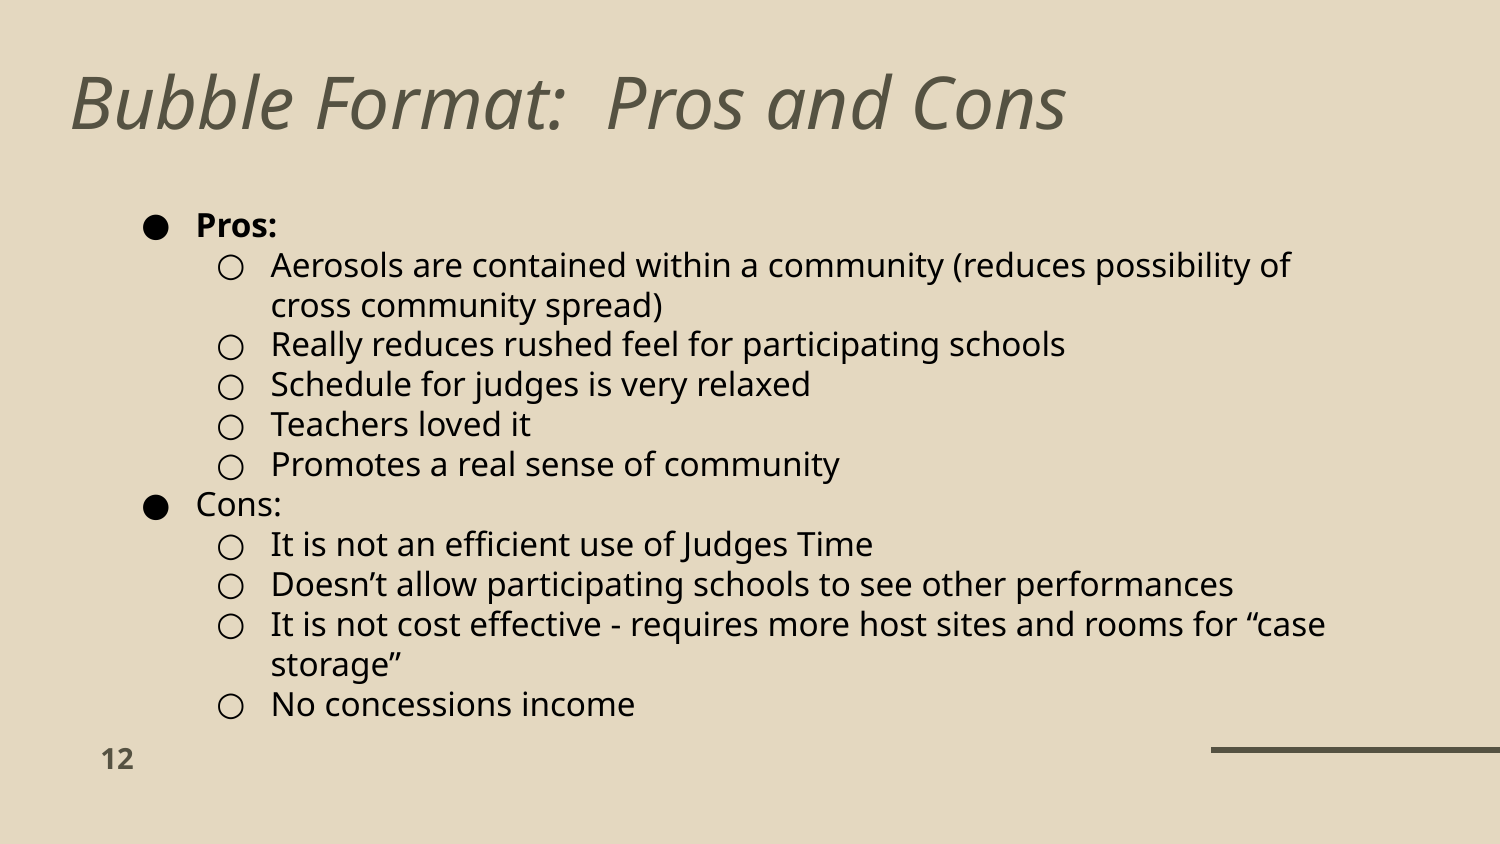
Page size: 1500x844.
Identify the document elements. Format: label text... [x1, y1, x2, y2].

title Bubble Format: Pros and Cons [54, 52, 1177, 149]
slide_number ‹#› [72, 725, 163, 790]
text_box Pros: Aerosols are contained within a community (reduces possibility of cross community spread) Really reduces rushed feel for participating schools Schedule for judges is very relaxed Teachers loved it Promotes a real sense of community Cons: It is not an efficient use of Judges Time Doesn’t allow participating schools to see other performances It is not cost effective - requires more host sites and rooms for “case storage” No concessions income [105, 188, 1368, 738]
